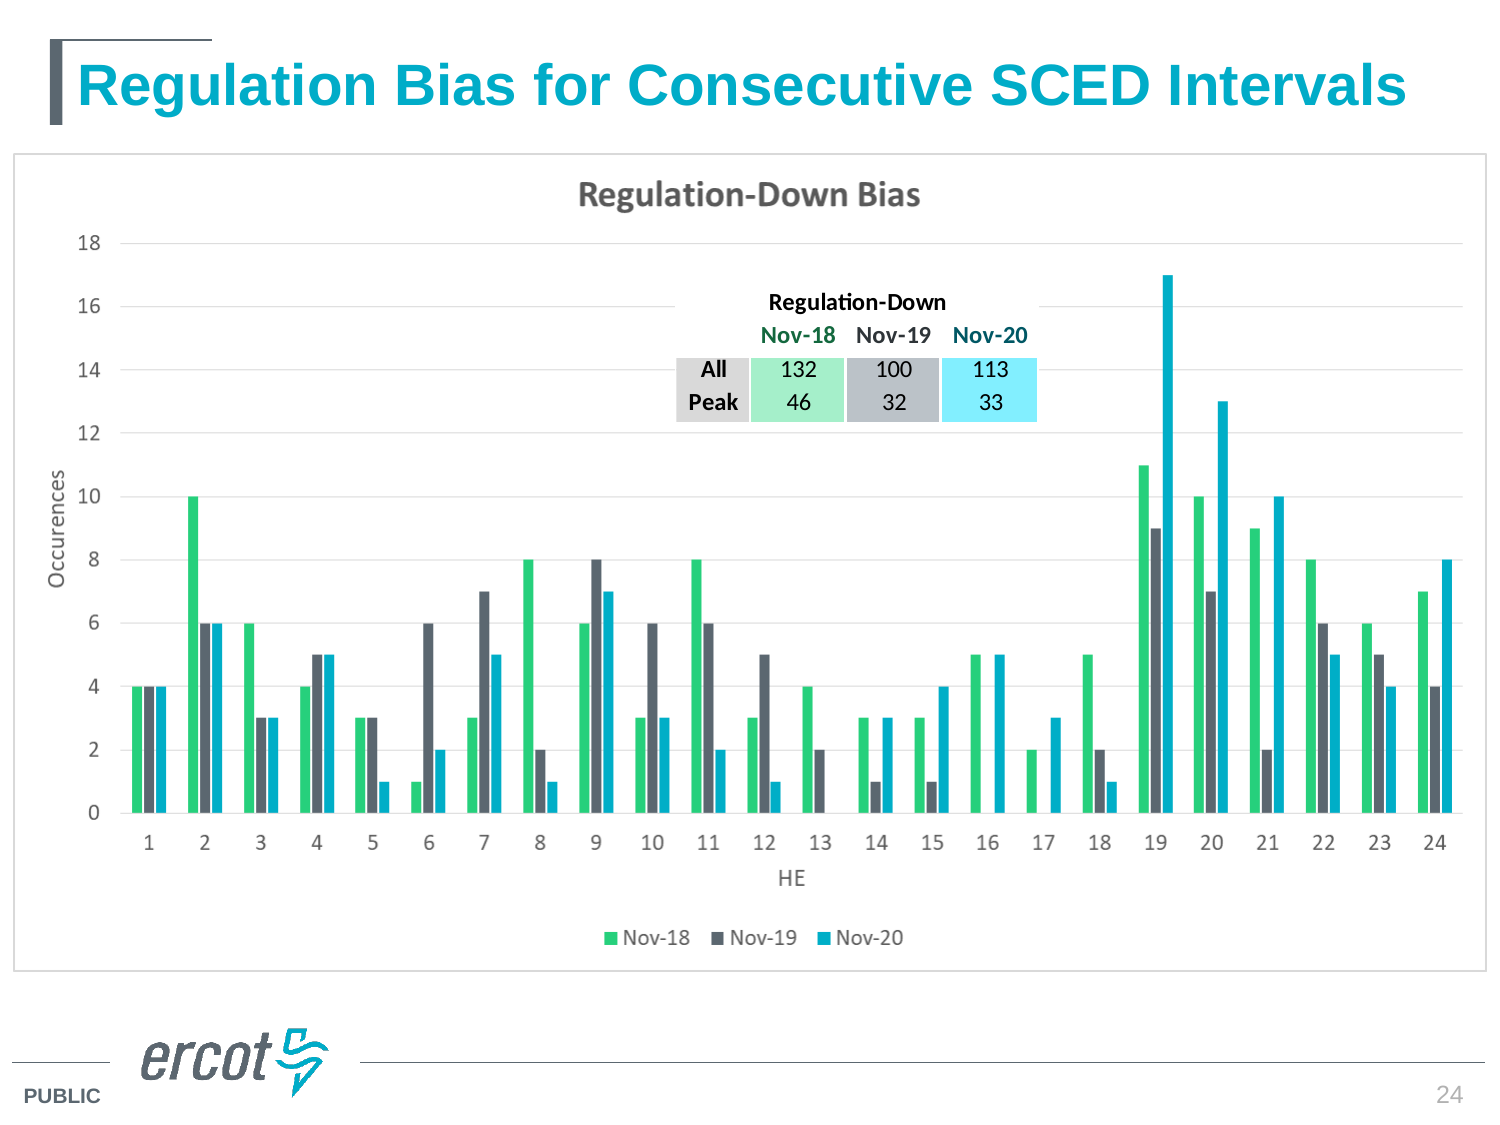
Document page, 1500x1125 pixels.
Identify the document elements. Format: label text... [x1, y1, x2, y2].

picture [13, 153, 1487, 972]
slide_number 24 [1412, 1076, 1488, 1112]
picture [137, 1024, 332, 1100]
title Regulation Bias for Consecutive SCED Intervals [62, 39, 1450, 125]
